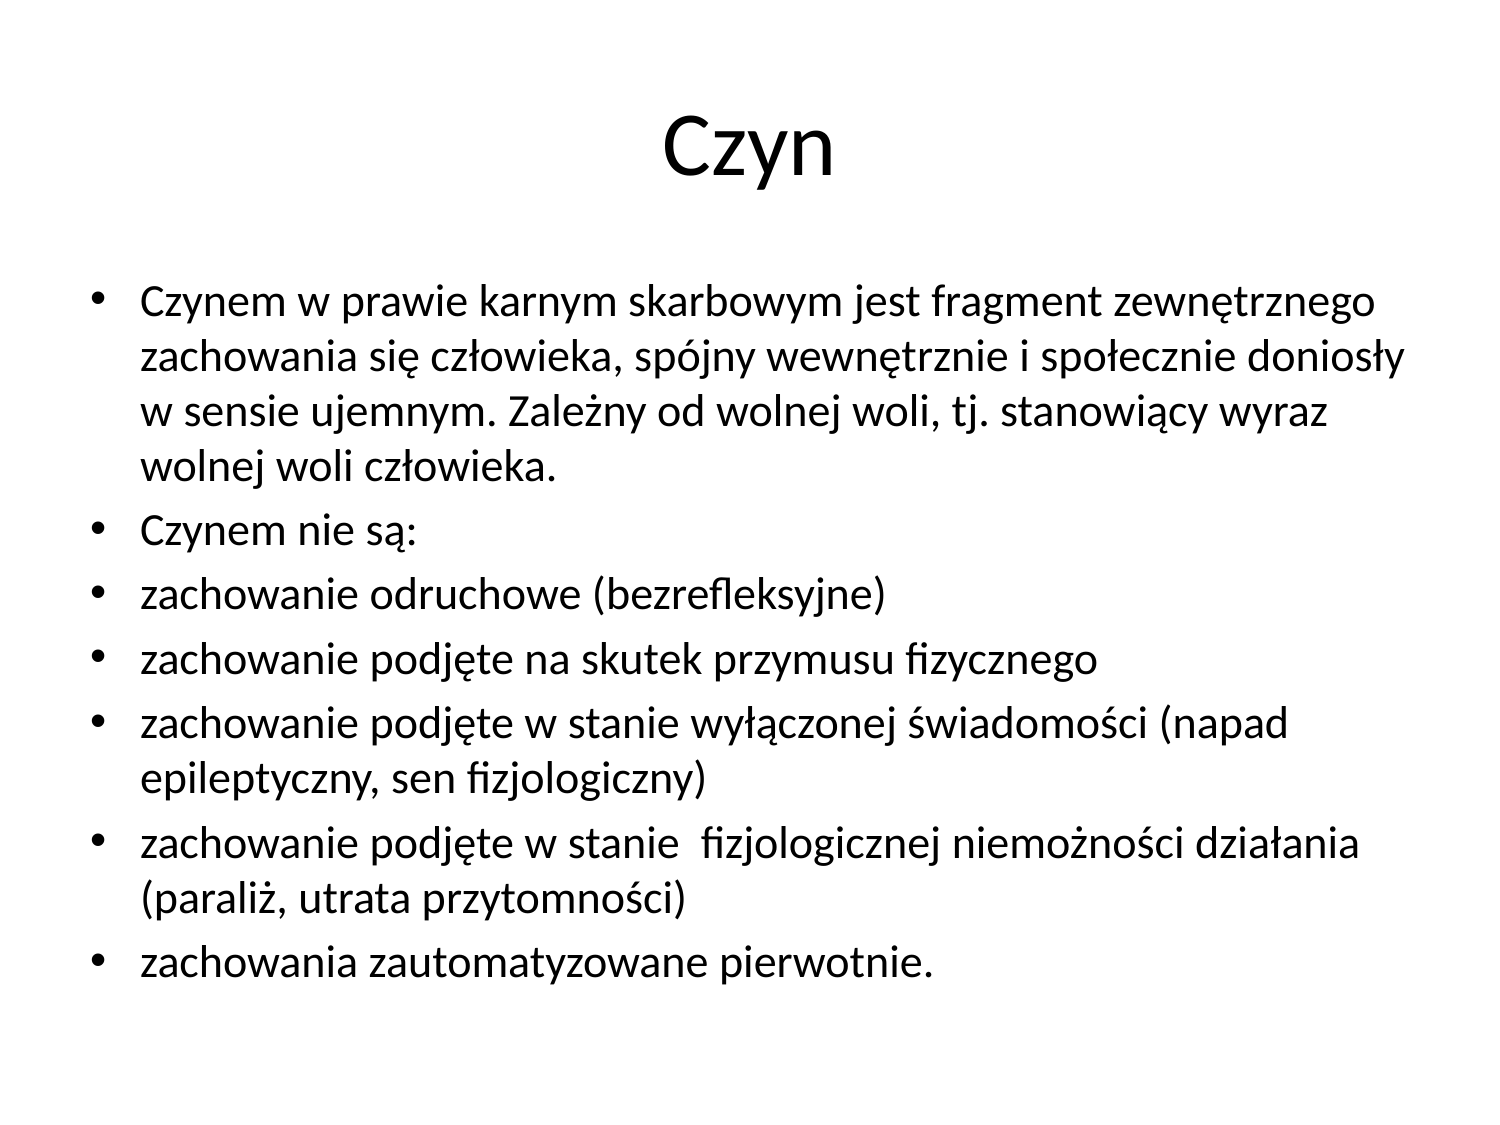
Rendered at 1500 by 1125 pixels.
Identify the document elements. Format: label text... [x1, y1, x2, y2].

list Czynem w prawie karnym skarbowym jest fragment zewnętrznego zachowania się człowieka, spójny wewnętrznie i społecznie doniosły w sensie ujemnym. Zależny od wolnej woli, tj. stanowiący wyraz wolnej woli człowieka. Czynem nie są: zachowanie odruchowe (bezrefleksyjne) zachowanie podjęte na skutek przymusu fizycznego zachowanie podjęte w stanie wyłączonej świadomości (napad epileptyczny, sen fizjologiczny) zachowanie podjęte w stanie fizjologicznej niemożności działania (paraliż, utrata przytomności) zachowania zautomatyzowane pierwotnie. [75, 262, 1425, 1005]
title Czyn [75, 45, 1425, 233]
